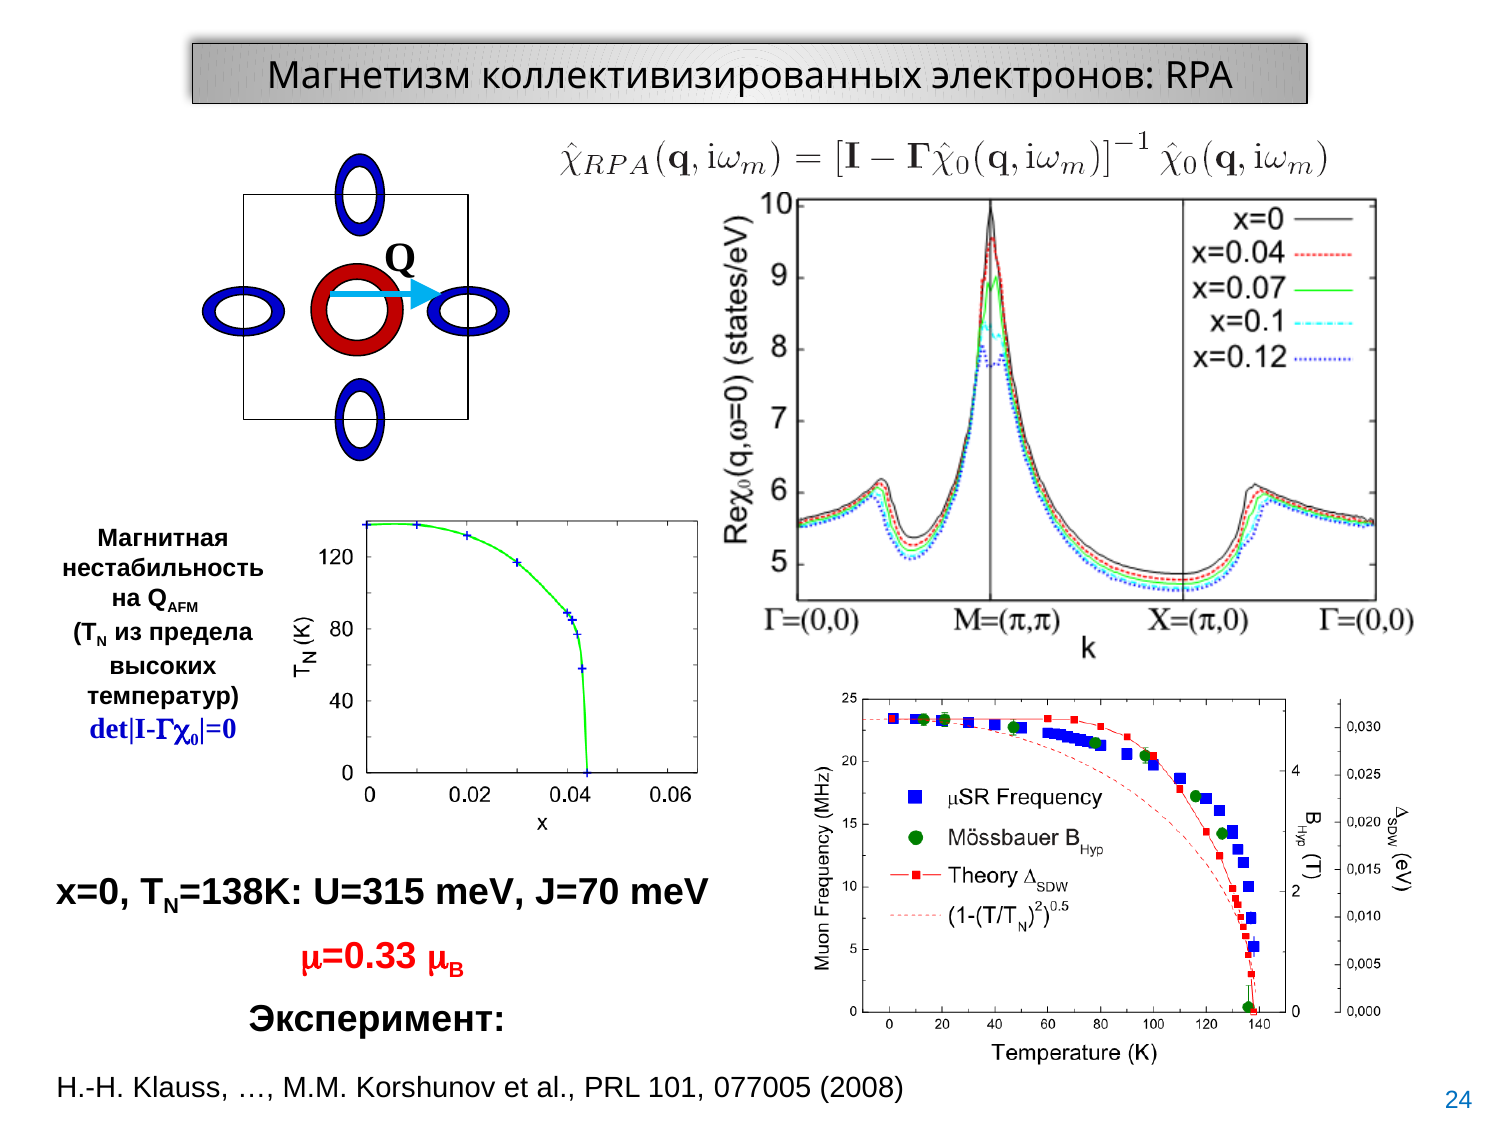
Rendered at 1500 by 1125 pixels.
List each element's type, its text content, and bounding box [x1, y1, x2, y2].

picture [801, 682, 1418, 1070]
text_box Магнитная нестабильность на QAFM (TN из предела высоких температур) det|I-0|=0 [43, 514, 277, 757]
picture [704, 191, 1418, 675]
picture [553, 130, 1332, 190]
picture [287, 513, 702, 834]
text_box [202, 153, 510, 461]
slide_number 24 [1417, 1071, 1500, 1121]
text_box Магнетизм коллективизированных электронов: RPA [192, 43, 1308, 104]
text_box H.-H. Klauss, …, M.M. Korshunov et al., PRL 101, 077005 (2008) [41, 1060, 943, 1111]
